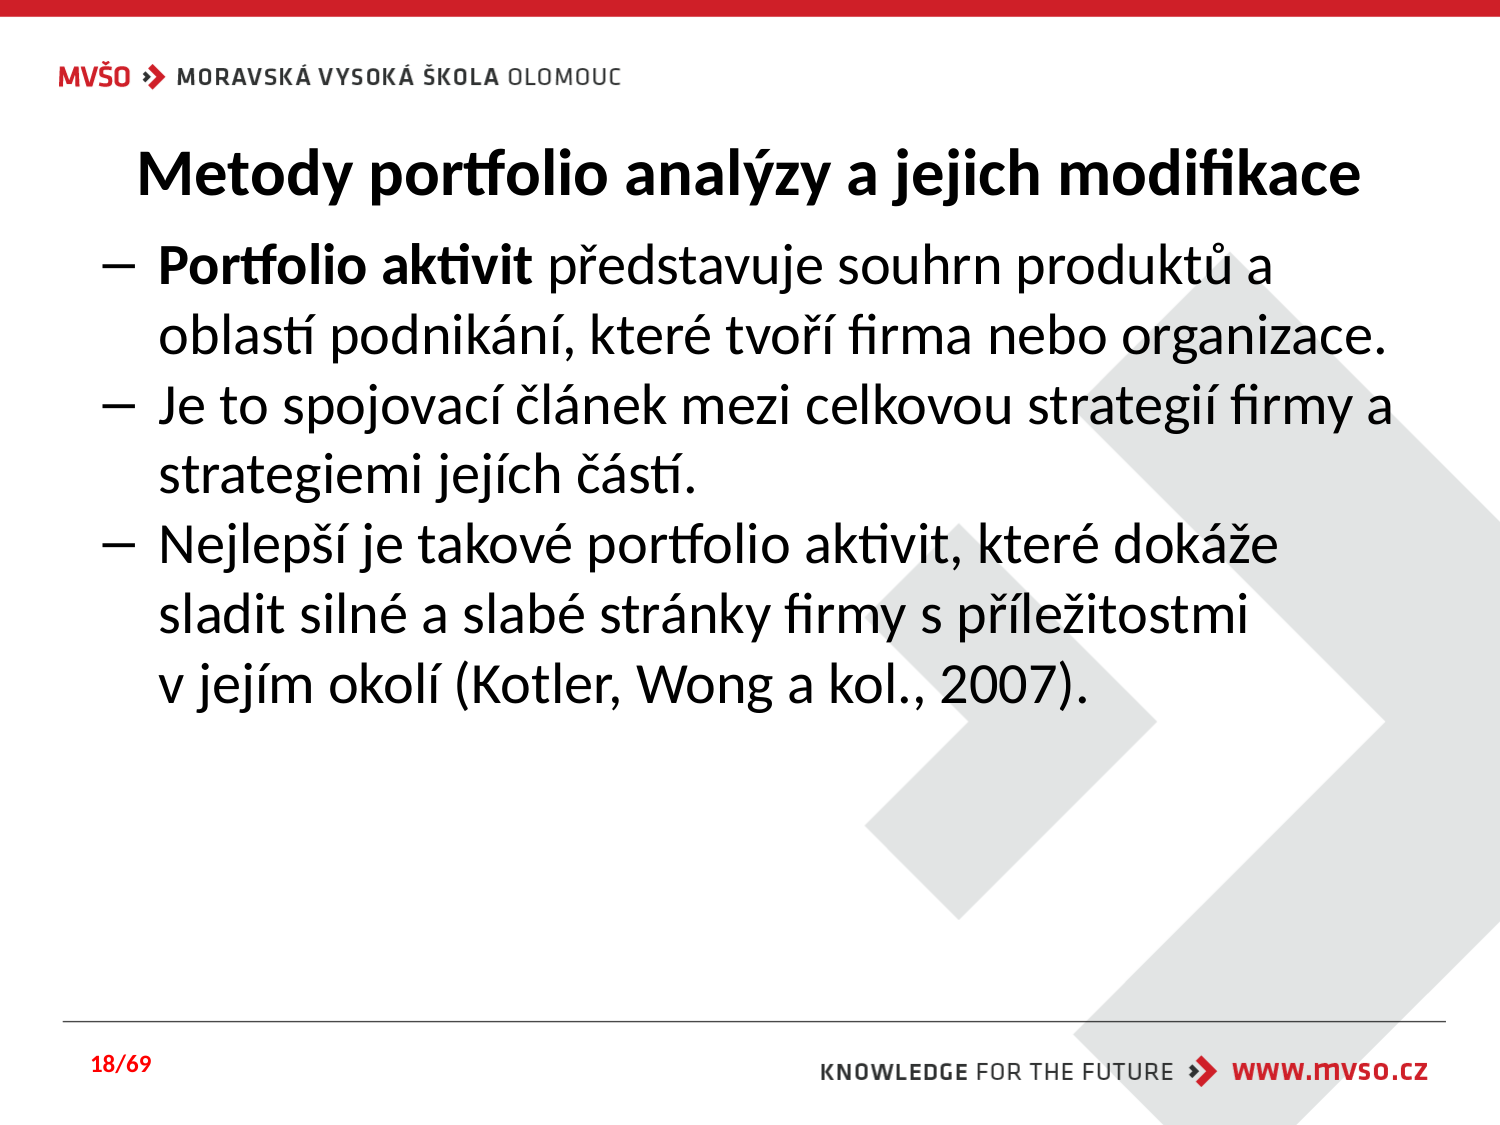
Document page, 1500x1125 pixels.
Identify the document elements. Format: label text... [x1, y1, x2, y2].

text_box 18/69 [74, 1040, 213, 1085]
list Portfolio aktivit představuje souhrn produktů a oblastí podnikání, které tvoří firma nebo organizace. Je to spojovací článek mezi celkovou strategií firmy a strategiemi jejích částí. Nejlepší je takové portfolio aktivit, které dokáže sladit silné a slabé stránky firmy s příležitostmi v jejím okolí (Kotler, Wong a kol., 2007). [75, 218, 1425, 1015]
title Metody portfolio analýzy a jejich modifikace [75, 75, 1425, 218]
picture [0, 0, 1500, 1125]
